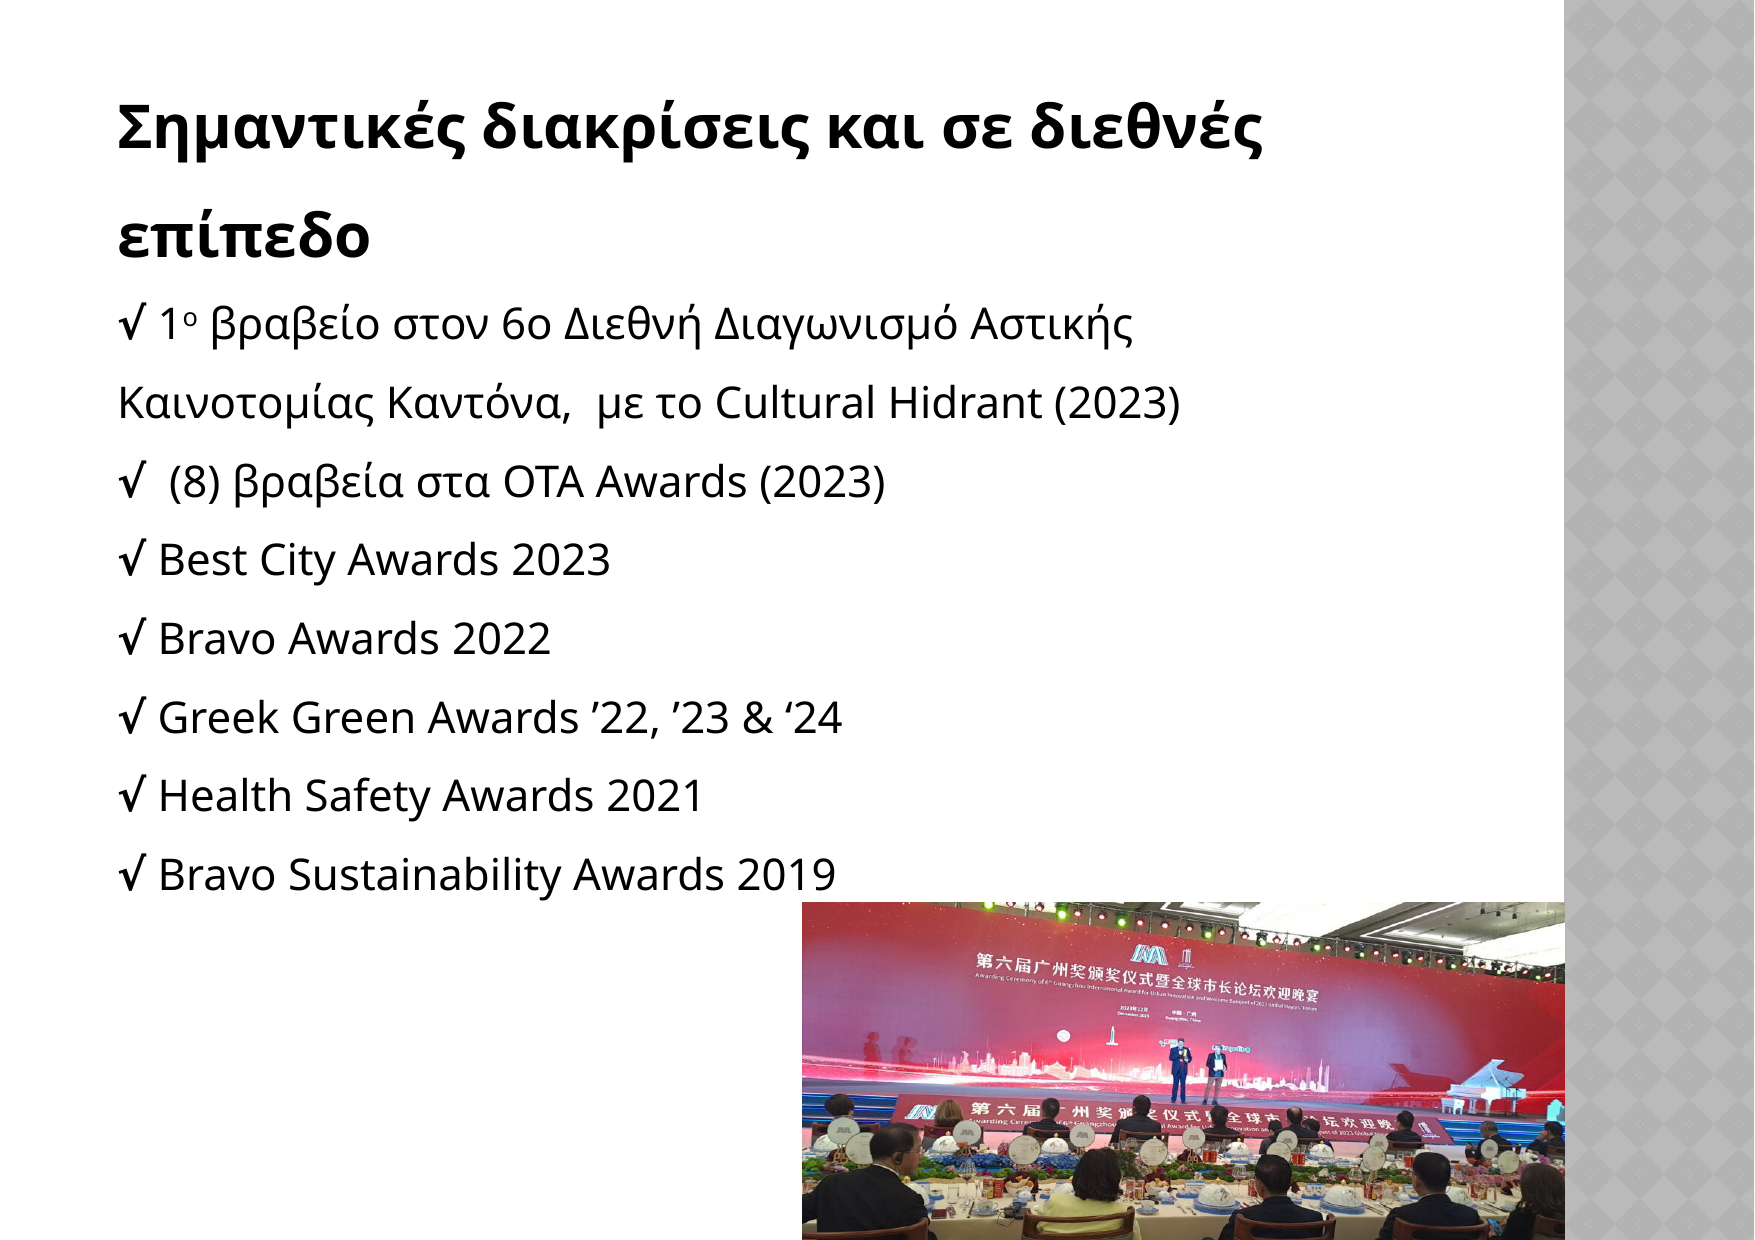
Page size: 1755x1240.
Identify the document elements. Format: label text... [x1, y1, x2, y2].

text_box Σημαντικές διακρίσεις και σε διεθνές επίπεδο √ 1ο βραβείο στον 6o Διεθνή Διαγωνισμό Αστικής Καινοτομίας Καντόνα, με το Cultural Hidrant (2023) √ (8) βραβεία στα OTA Awards (2023) √ Best City Awards 2023 √ Bravo Awards 2022 √ Greek Green Awards ’22, ’23 & ‘24 √ Health Safety Awards 2021 √ Bravo Sustainability Awards 2019 [102, 44, 1302, 960]
picture [801, 901, 1565, 1240]
